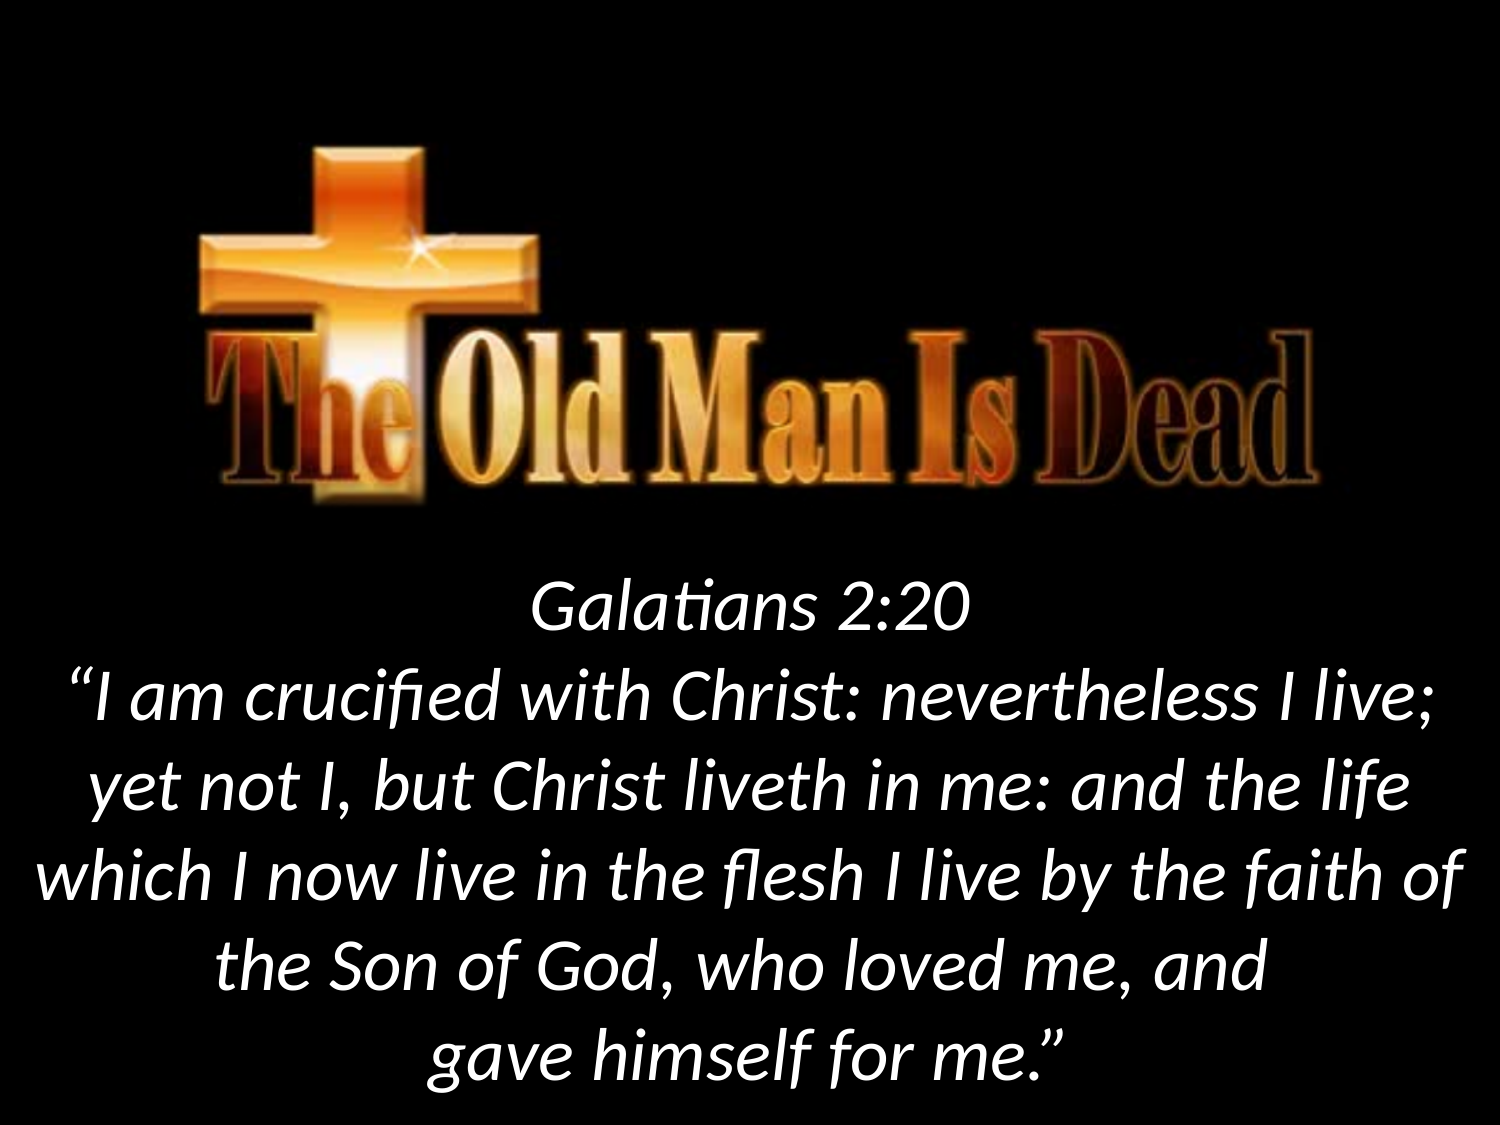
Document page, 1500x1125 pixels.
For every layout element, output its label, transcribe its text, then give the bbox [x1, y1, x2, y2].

title Galatians 2:20 “I am crucified with Christ: nevertheless I live; yet not I, but Christ liveth in me: and the life which I now live in the flesh I live by the faith of the Son of God, who loved me, and gave himself for me.” [0, 525, 1500, 1125]
picture [0, 0, 1500, 513]
